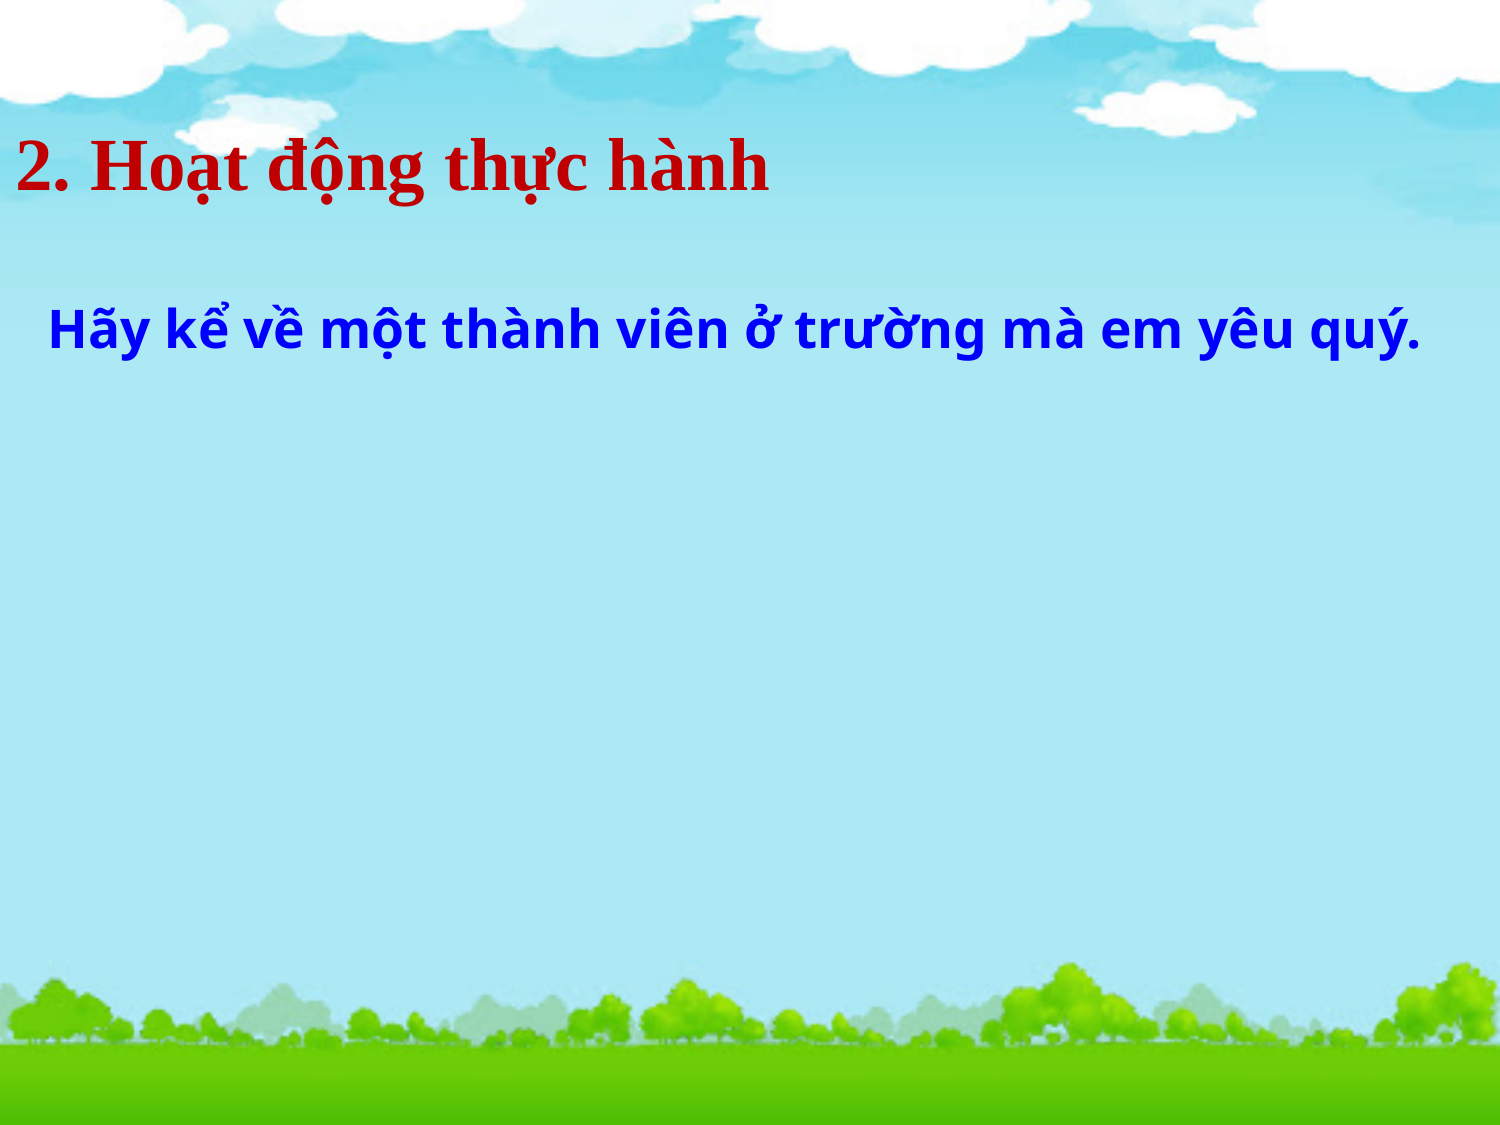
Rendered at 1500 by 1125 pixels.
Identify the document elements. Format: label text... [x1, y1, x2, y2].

title 2. Hoạt động thực hành [0, 110, 960, 215]
text_box Hãy kể về một thành viên ở trường mà em yêu quý. [21, 242, 1449, 393]
picture [0, 0, 1500, 1125]
